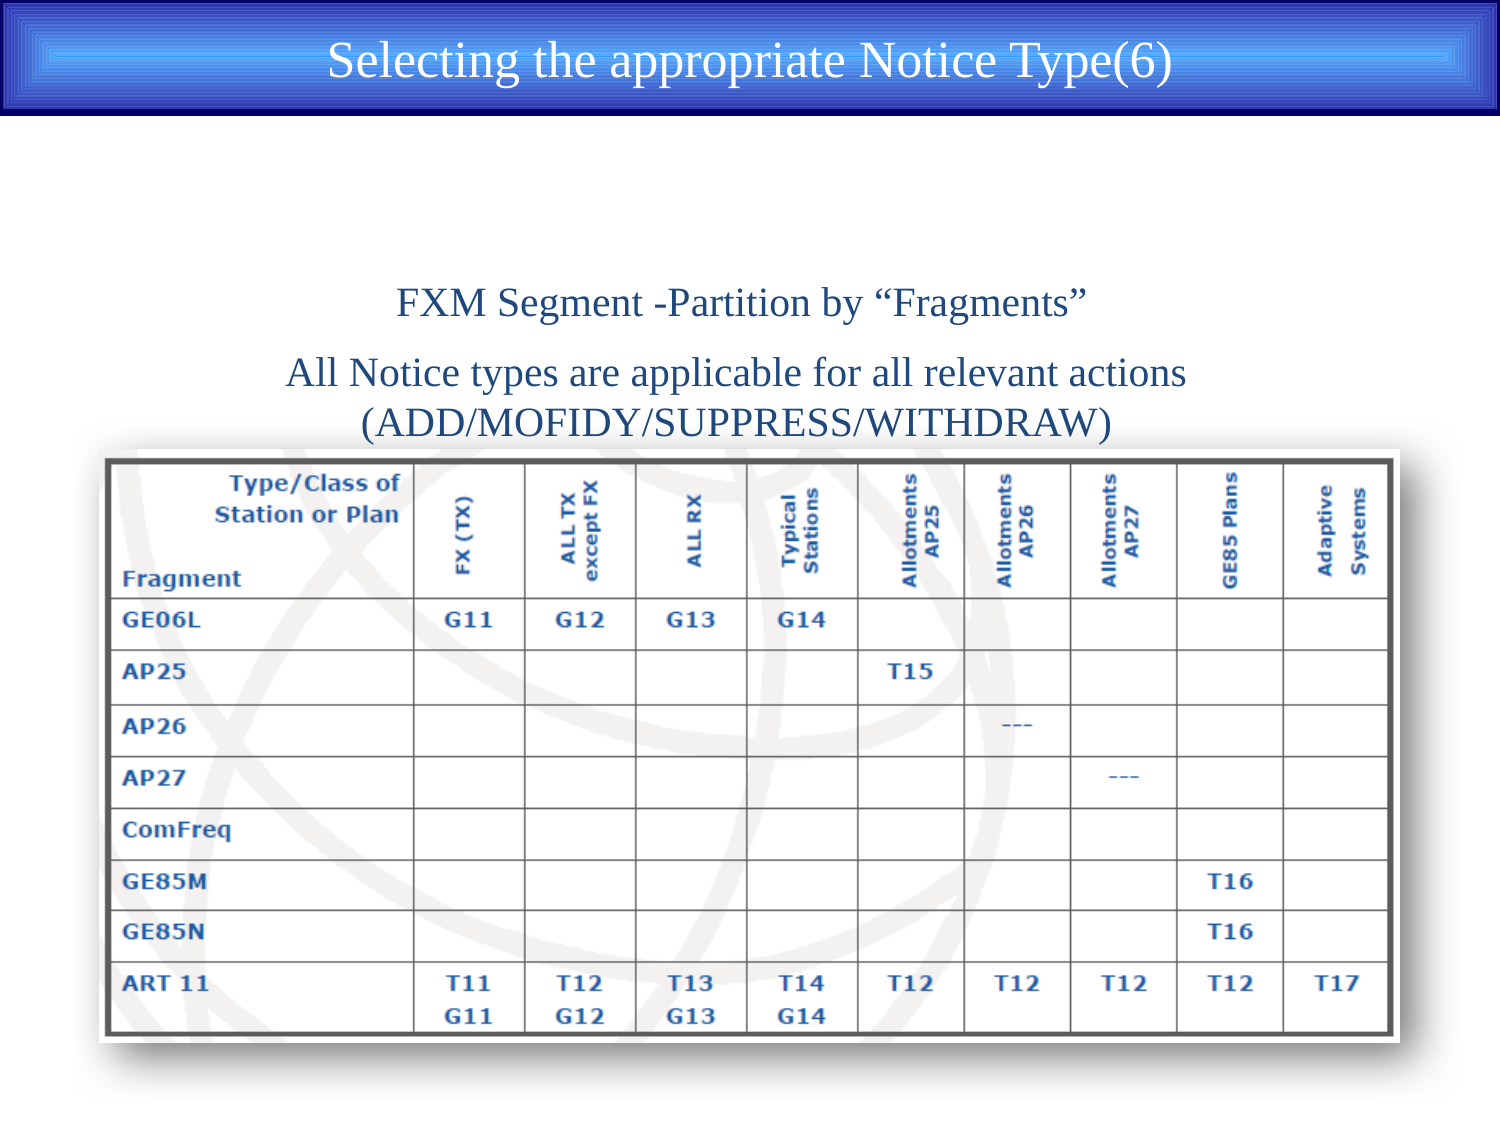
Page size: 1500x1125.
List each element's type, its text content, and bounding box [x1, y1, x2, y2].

title FXM Segment -Partition by “Fragments” [171, 262, 1324, 338]
picture [99, 449, 1401, 1043]
text_box Selecting the appropriate Notice Type(6) [0, 0, 1500, 113]
list All Notice types are applicable for all relevant actions (ADD/MOFIDY/SUPPRESS/WITHDRAW) [174, 337, 1287, 432]
